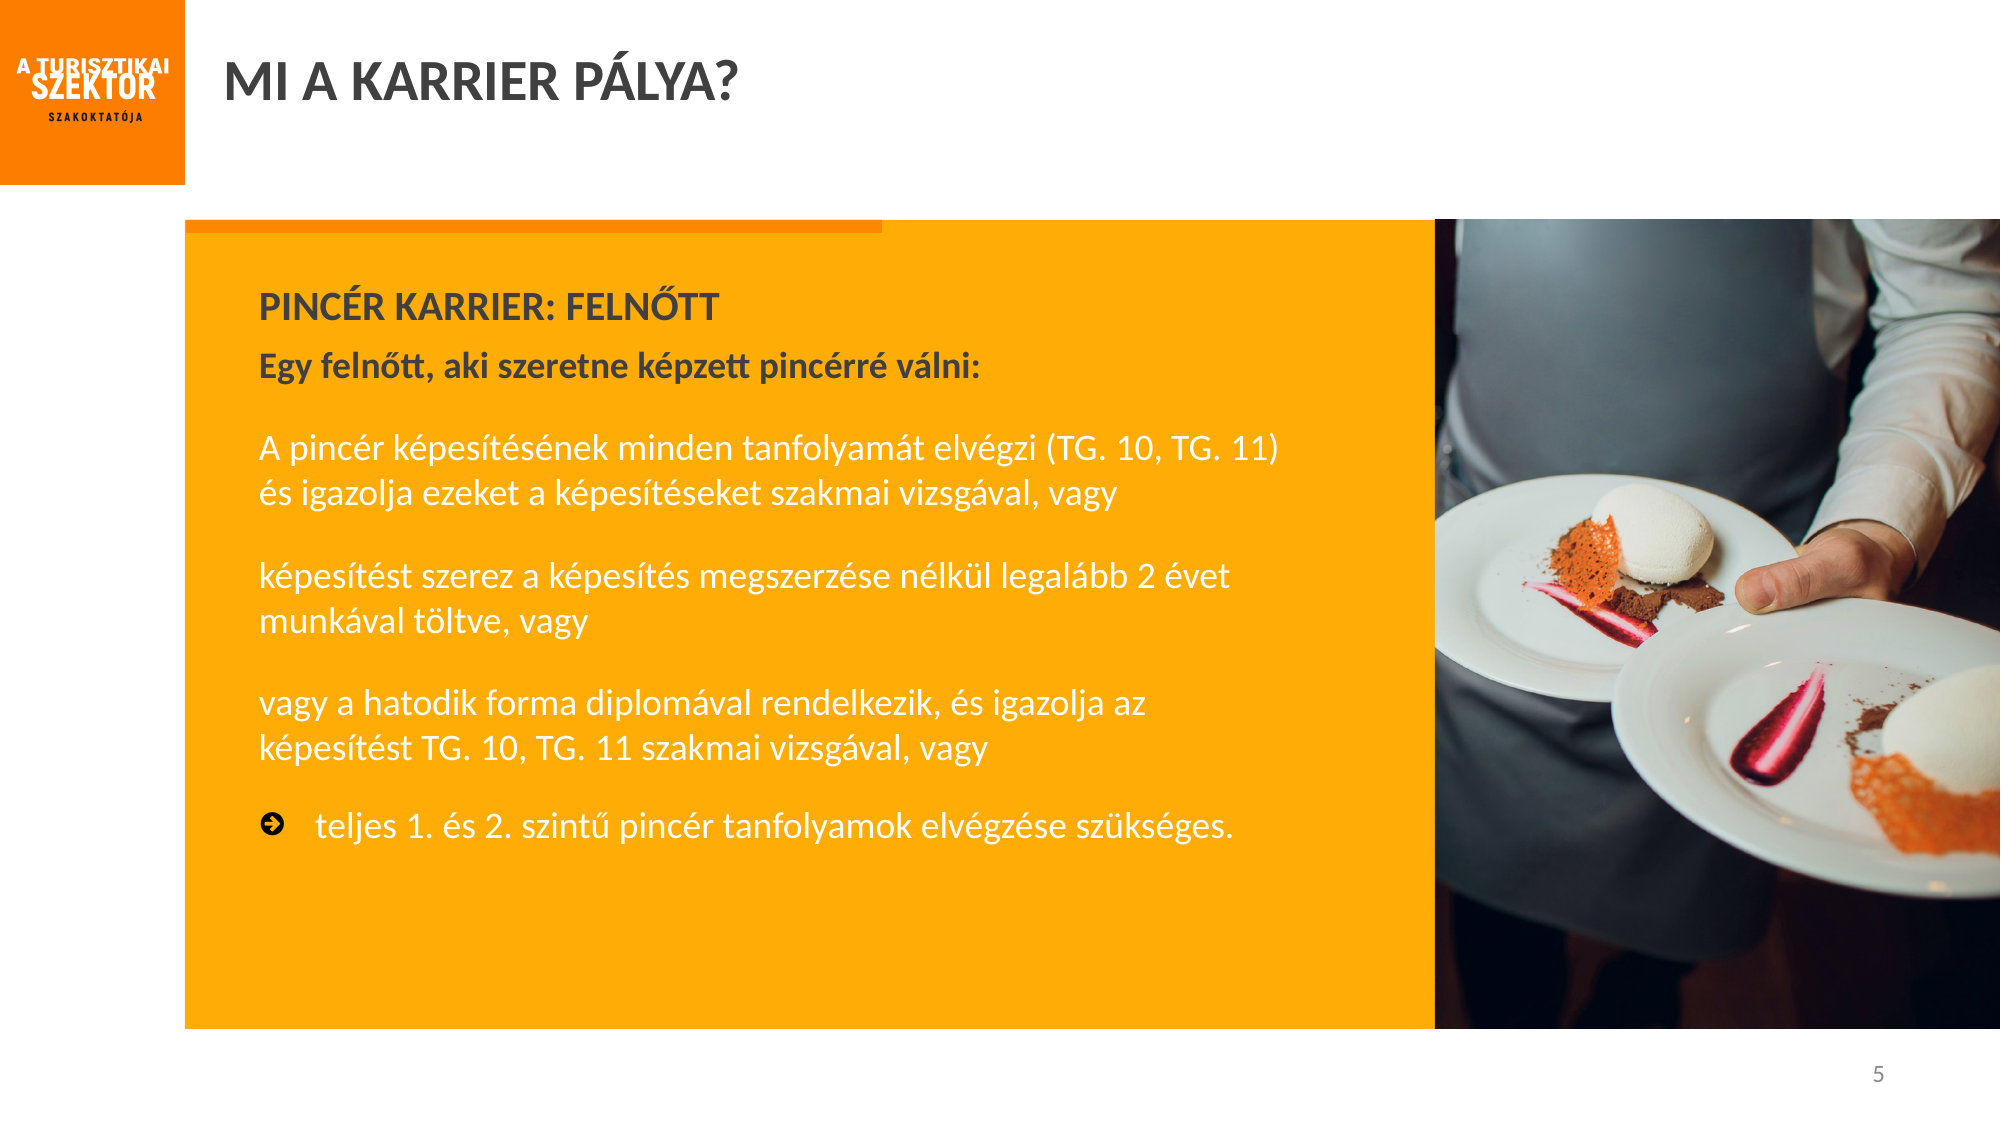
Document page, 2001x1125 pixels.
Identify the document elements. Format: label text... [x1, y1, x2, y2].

slide_number 5 [1433, 1042, 1900, 1103]
picture [259, 810, 286, 837]
text_box [183, 218, 1435, 1031]
list PINCÉR KARRIER: FELNŐTT Egy felnőtt, aki szeretne képzett pincérré válni: A pincér képesítésének minden tanfolyamát elvégzi (TG. 10, TG. 11) és igazolja ezeket a képesítéseket szakmai vizsgával, vagy képesítést szerez a képesítés megszerzése nélkül legalább 2 évet munkával töltve, vagy vagy a hatodik forma diplomával rendelkezik, és igazolja az képesítést TG. 10, TG. 11 szakmai vizsgával, vagy teljes 1. és 2. szintű pincér tanfolyamok elvégzése szükséges. [244, 270, 1319, 979]
text_box MI A KARRIER PÁLYA? [208, 30, 1107, 124]
picture [1434, 219, 2000, 1030]
picture [0, 0, 185, 185]
text_box [184, 218, 884, 235]
